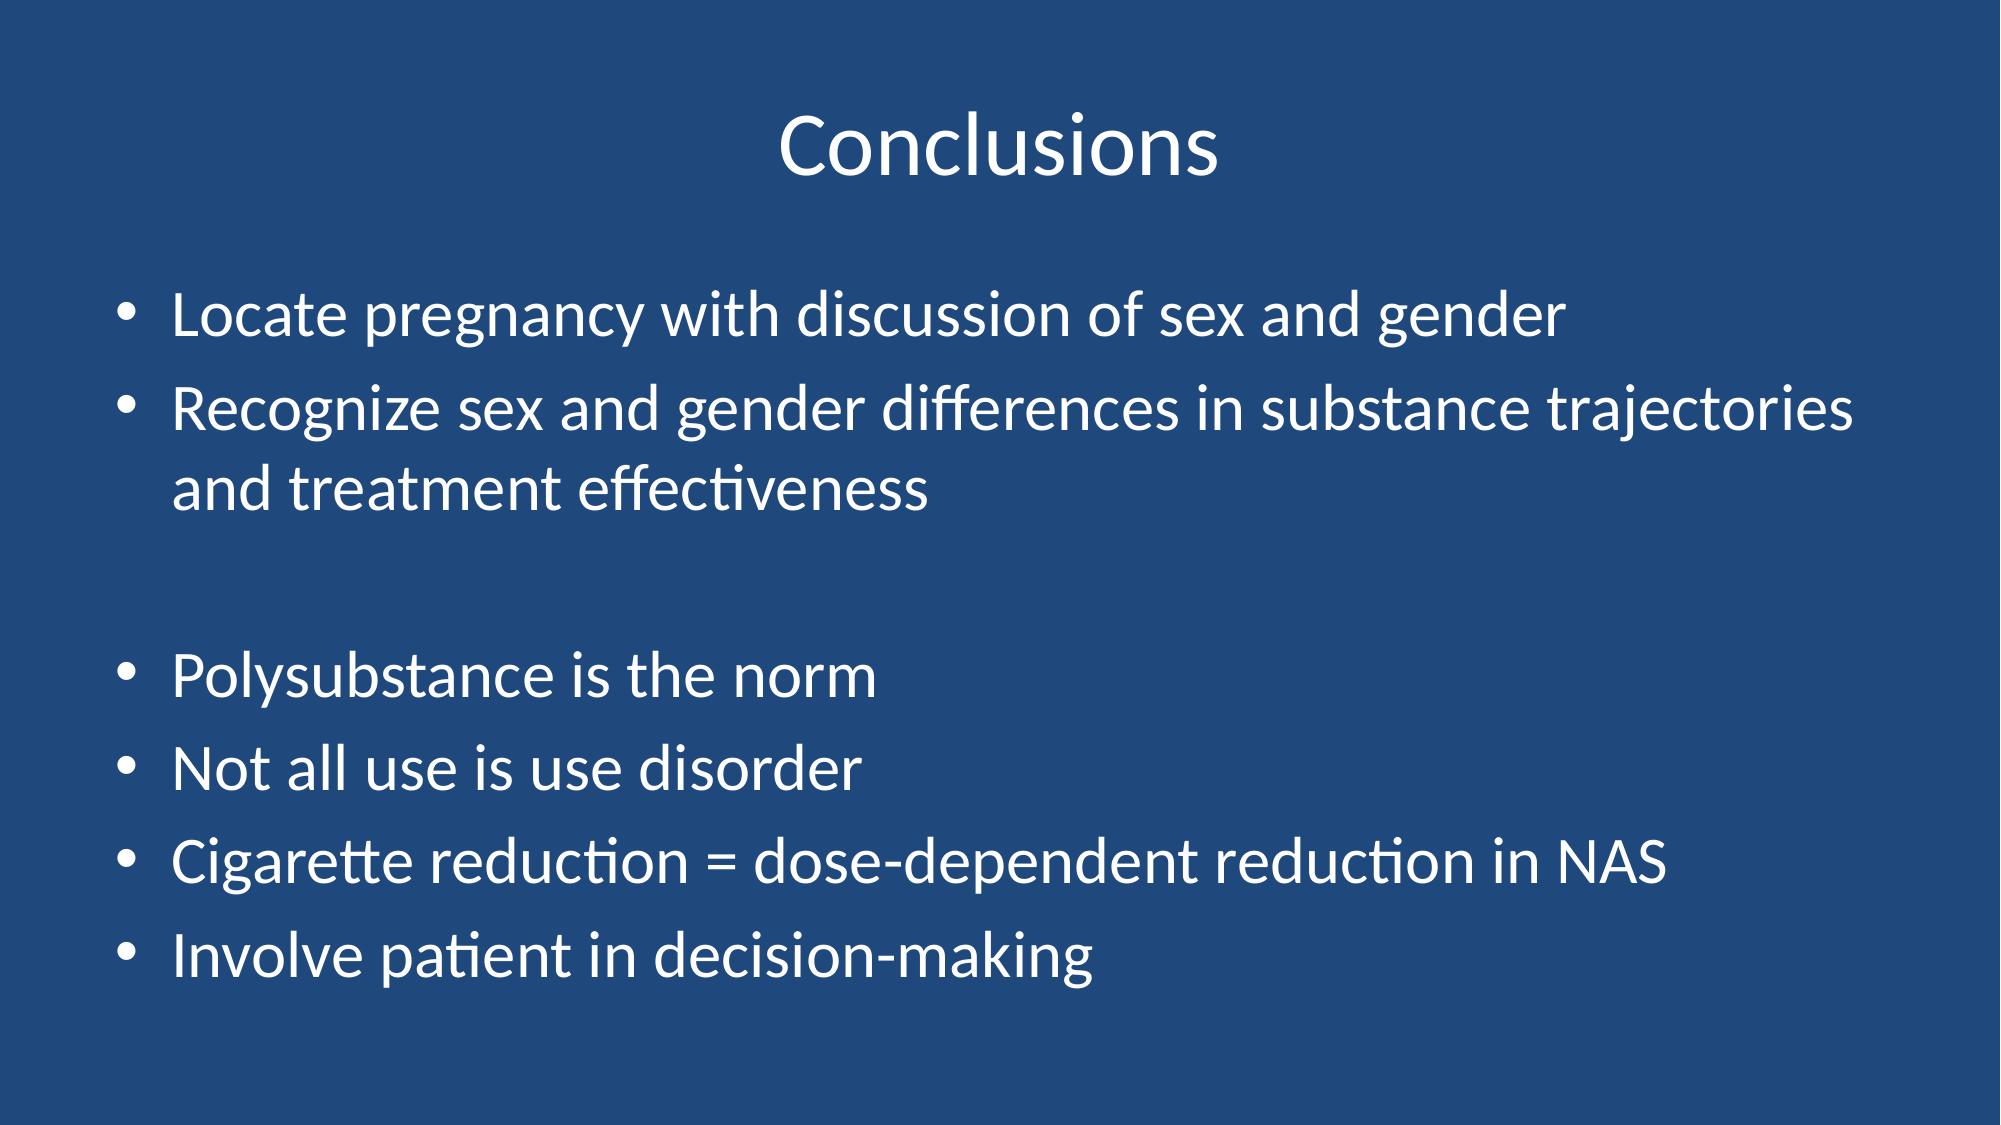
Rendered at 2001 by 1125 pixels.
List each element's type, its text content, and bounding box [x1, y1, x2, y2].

list Locate pregnancy with discussion of sex and gender Recognize sex and gender differences in substance trajectories and treatment effectiveness Polysubstance is the norm Not all use is use disorder Cigarette reduction = dose-dependent reduction in NAS Involve patient in decision-making [99, 262, 1900, 1005]
title Conclusions [99, 45, 1900, 233]
